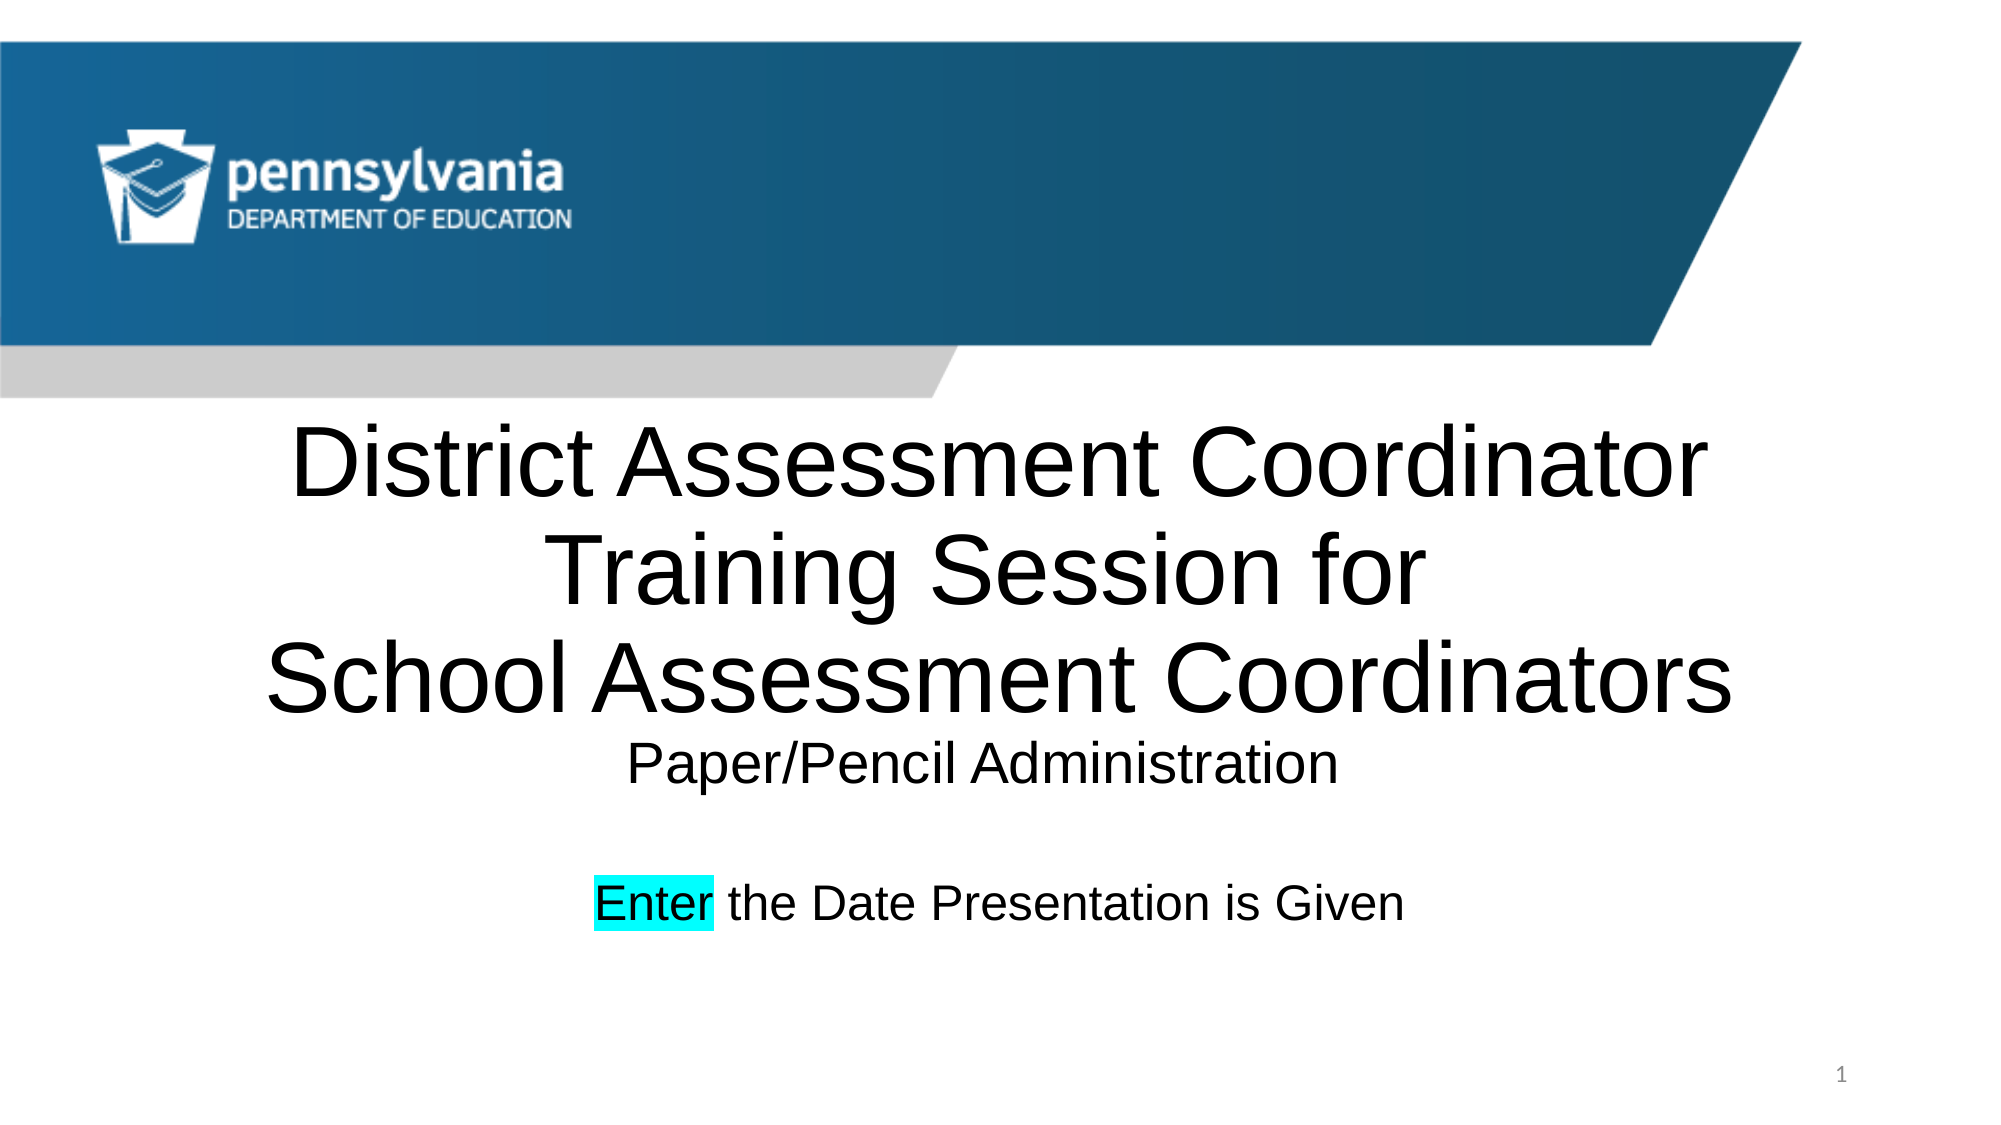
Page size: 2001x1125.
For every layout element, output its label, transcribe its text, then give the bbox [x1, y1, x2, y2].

title District Assessment Coordinator Training Session for School Assessment Coordinators Paper/Pencil Administration [246, 342, 1754, 804]
picture [0, 24, 2000, 416]
subtitle Enter the Date Presentation is Given [249, 869, 1750, 978]
slide_number 1 [1412, 1042, 1863, 1103]
